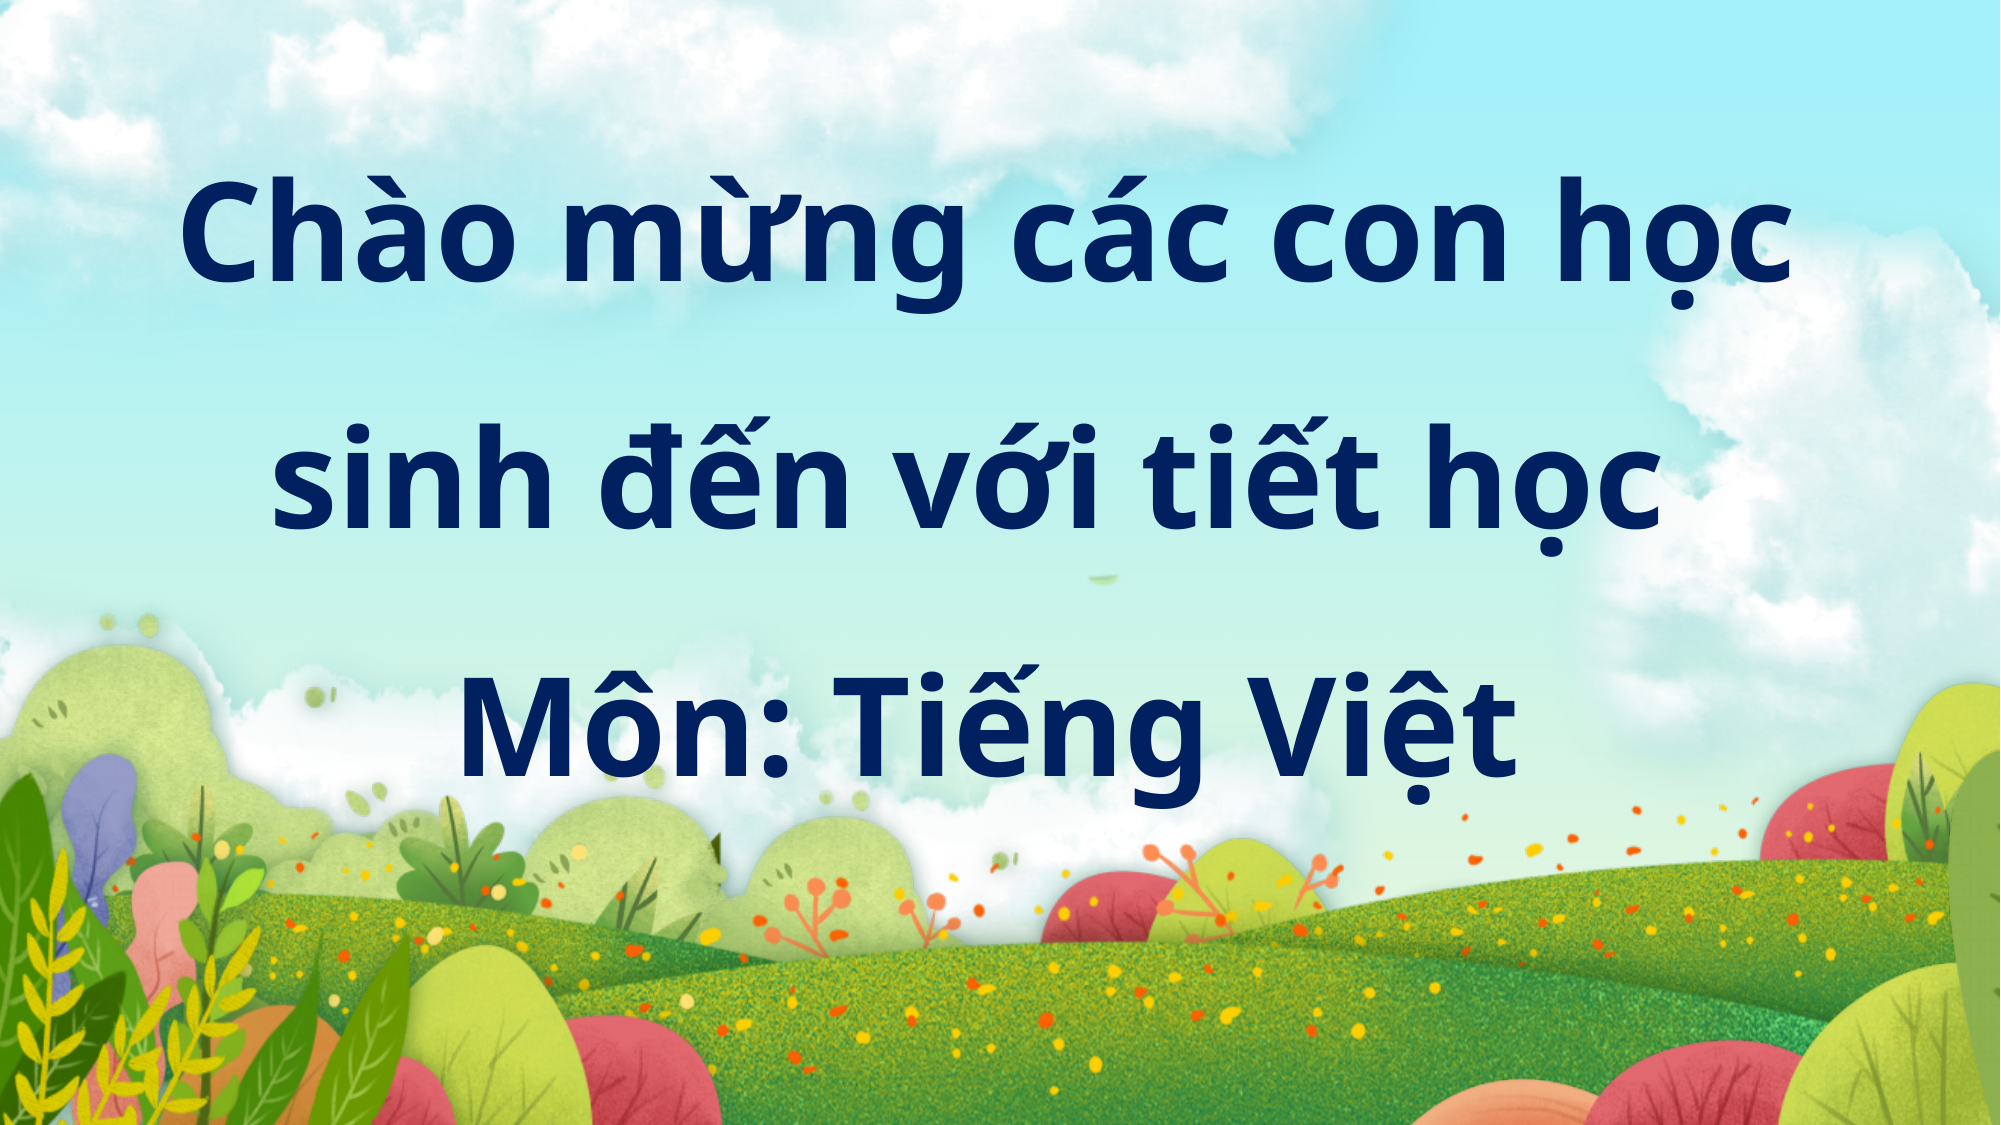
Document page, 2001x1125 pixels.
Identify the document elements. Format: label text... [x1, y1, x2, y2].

text_box Chào mừng các con học sinh đến với tiết học Môn: Tiếng Việt [51, 53, 1921, 811]
picture [0, 0, 2000, 1125]
